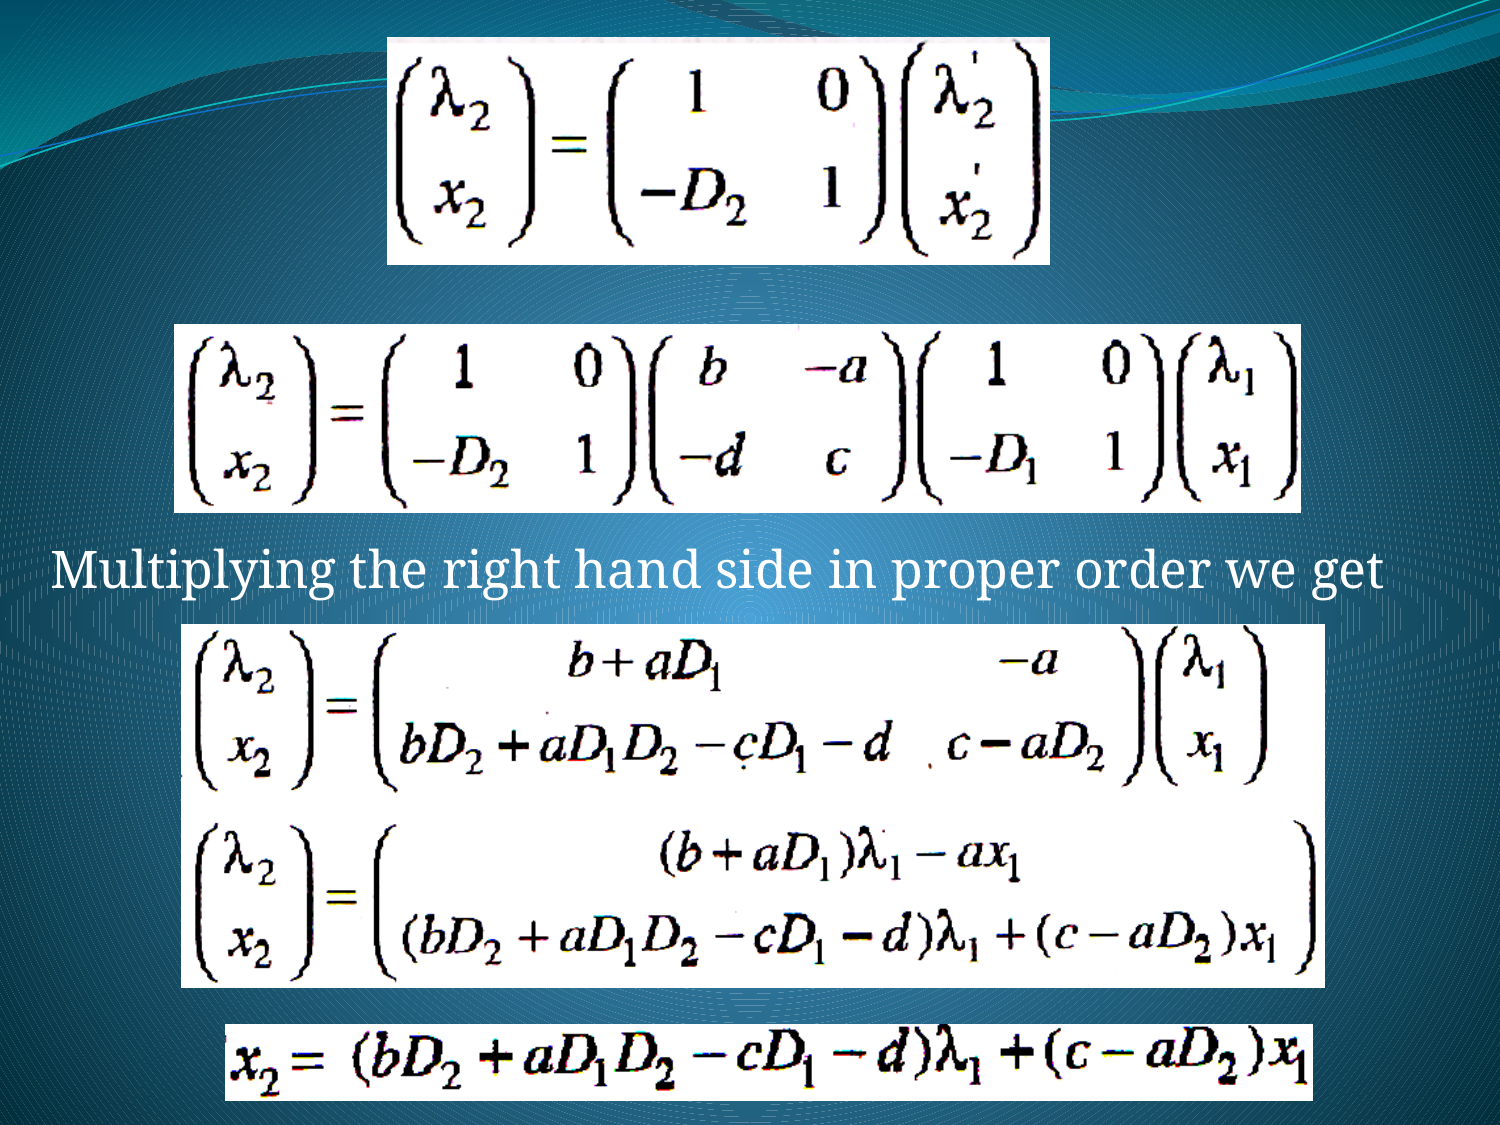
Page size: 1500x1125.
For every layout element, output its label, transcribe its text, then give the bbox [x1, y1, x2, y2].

picture [181, 624, 1326, 988]
picture [387, 37, 1051, 266]
picture [174, 324, 1301, 513]
picture [224, 1024, 1313, 1102]
subtitle Multiplying the right hand side in proper order we get [50, 529, 1438, 613]
